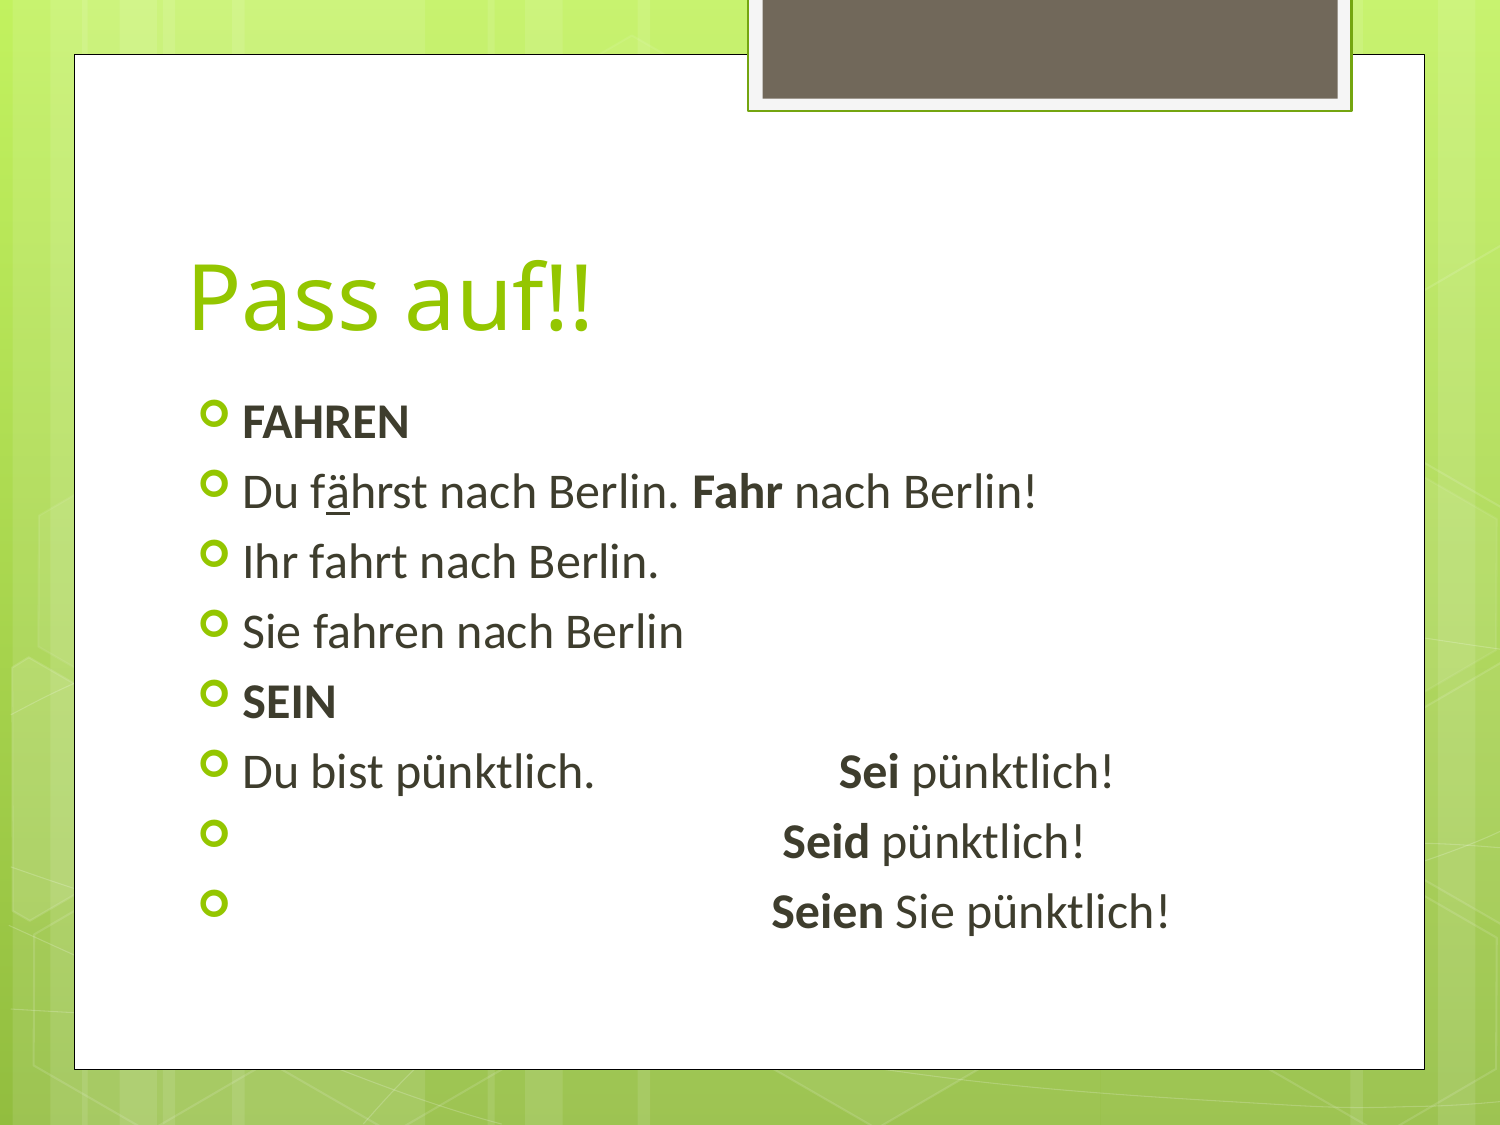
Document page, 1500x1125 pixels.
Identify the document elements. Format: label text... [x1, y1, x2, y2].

title Pass auf!! [171, 168, 1324, 357]
list FAHREN Du fährst nach Berlin. Fahr nach Berlin! Ihr fahrt nach Berlin. Sie fahren nach Berlin SEIN Du bist pünktlich. Sei pünktlich! Seid pünktlich! Seien Sie pünktlich! [171, 381, 1283, 957]
